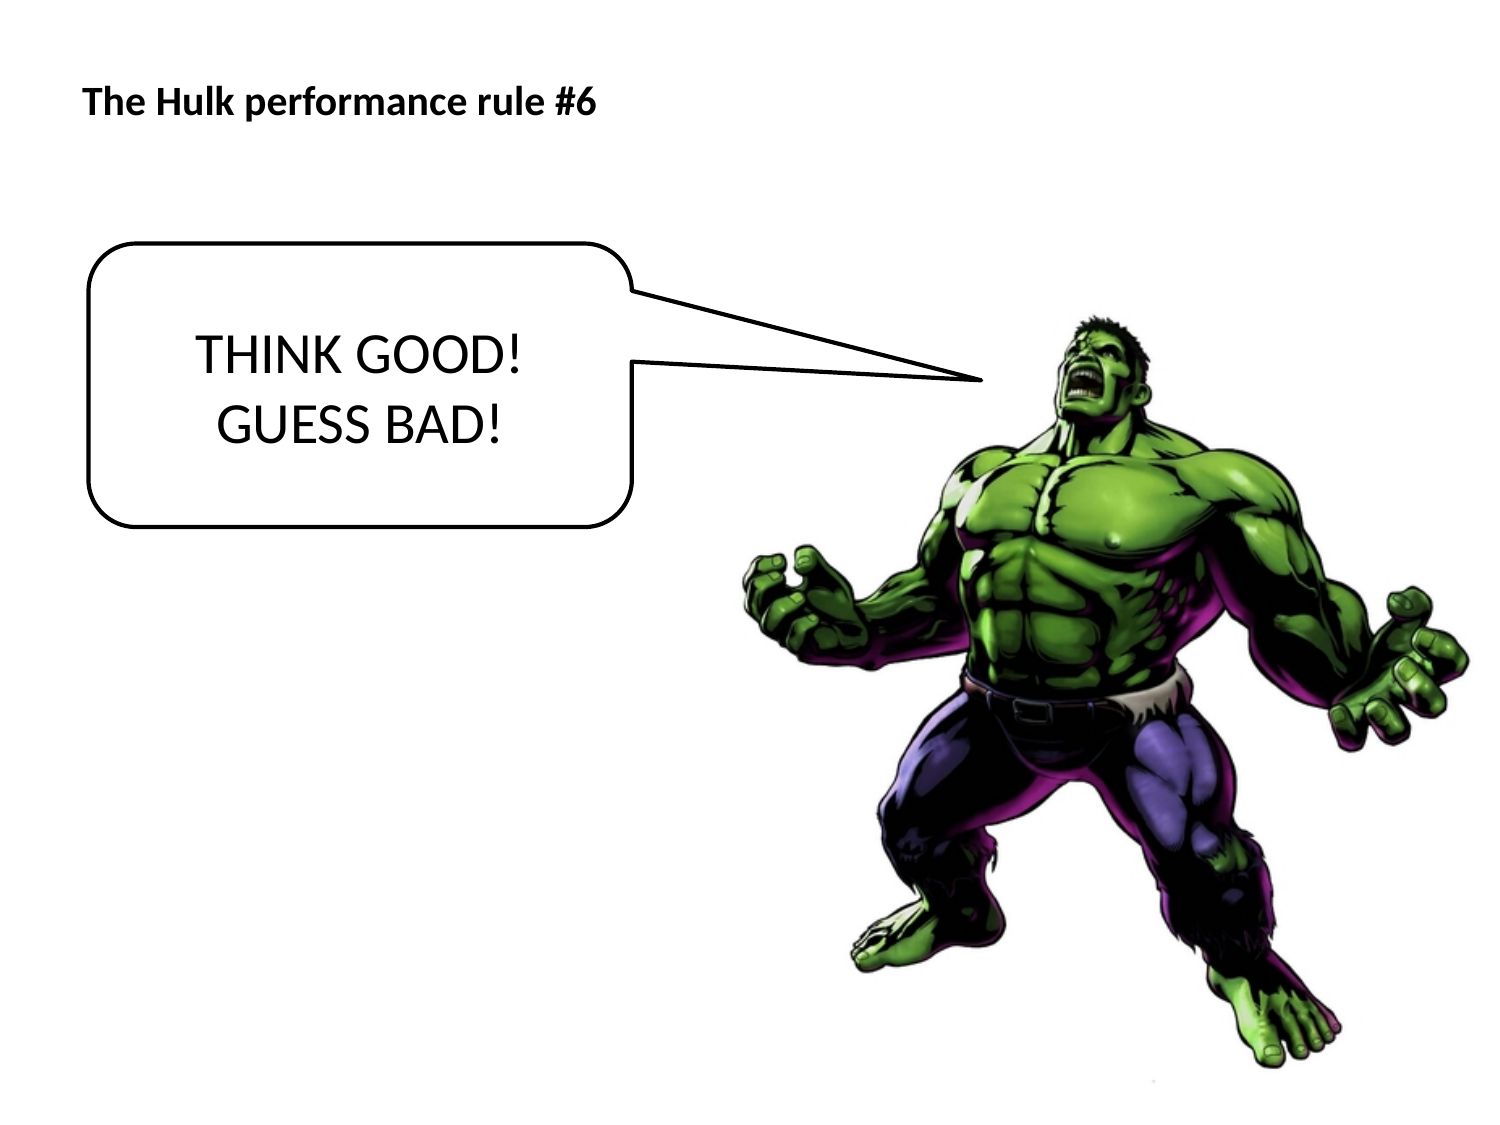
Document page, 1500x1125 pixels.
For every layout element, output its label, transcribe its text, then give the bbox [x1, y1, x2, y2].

text_box THINK GOOD! GUESS BAD! [86, 241, 685, 530]
text_box The Hulk performance rule #6 [67, 66, 613, 132]
picture [690, 290, 1500, 1096]
